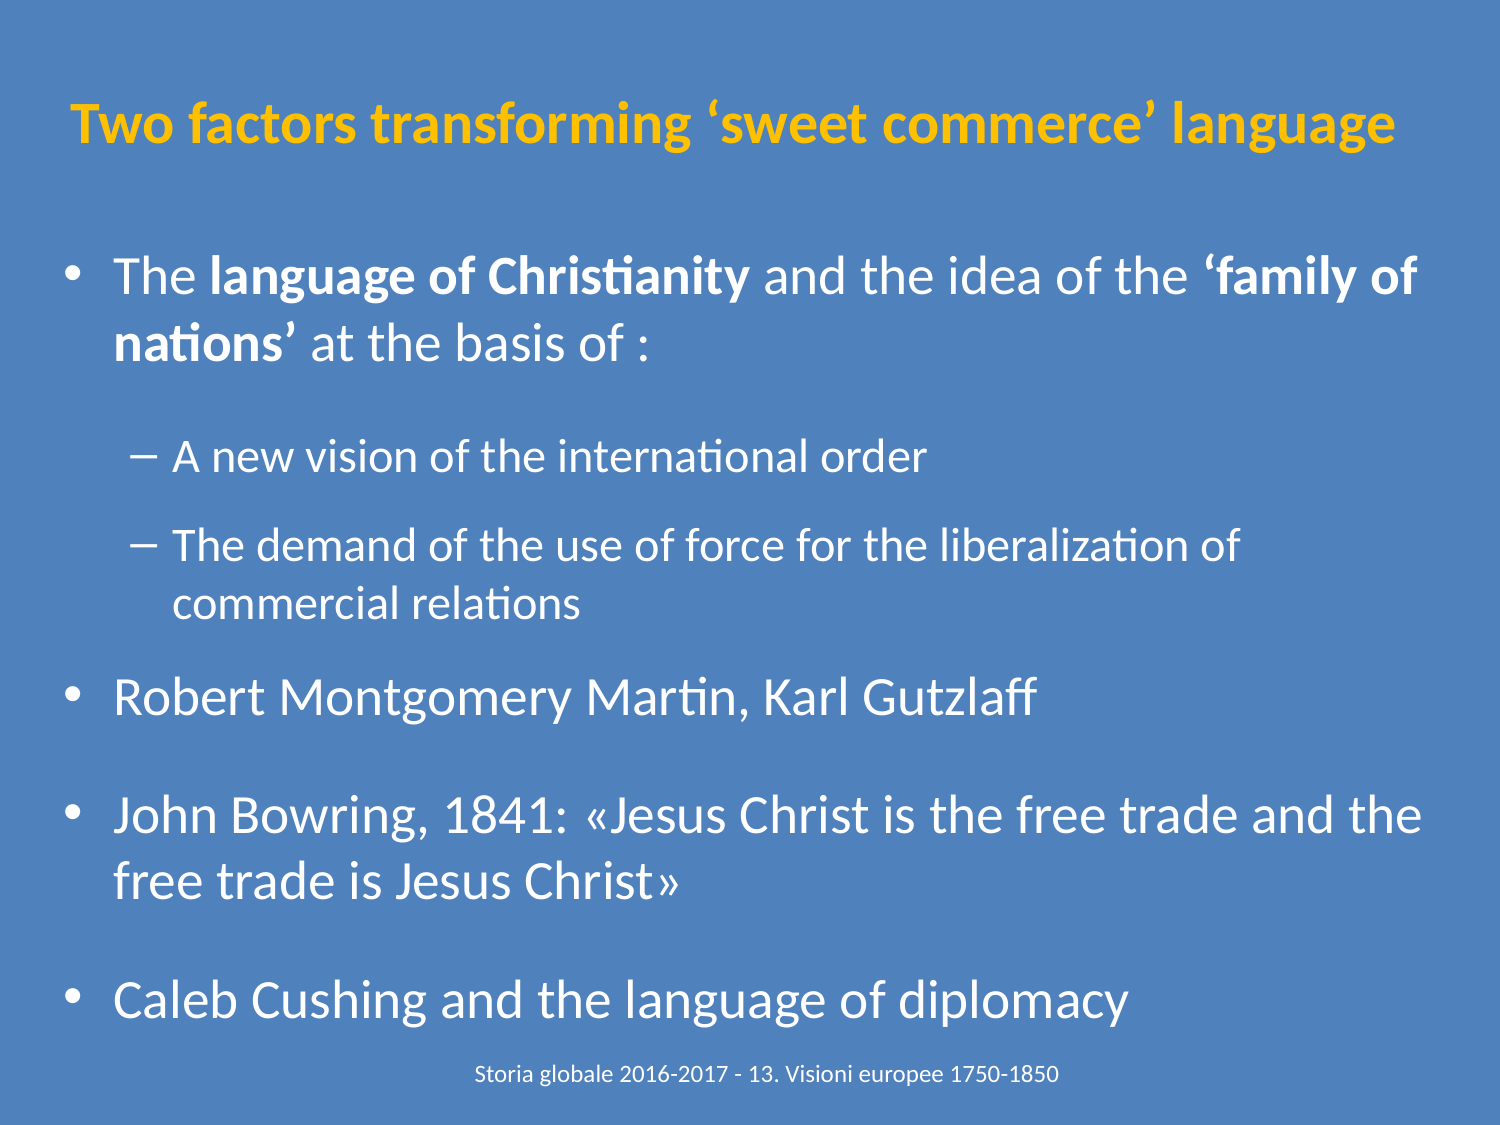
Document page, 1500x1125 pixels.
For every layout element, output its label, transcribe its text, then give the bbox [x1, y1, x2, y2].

list The language of Christianity and the idea of the ‘family of nations’ at the basis of : A new vision of the international order The demand of the use of force for the liberalization of commercial relations Robert Montgomery Martin, Karl Gutzlaff John Bowring, 1841: «Jesus Christ is the free trade and the free trade is Jesus Christ» Caleb Cushing and the language of diplomacy [48, 231, 1447, 1043]
title Two factors transforming ‘sweet commerce’ language [48, 66, 1420, 174]
footer Storia globale 2016-2017 - 13. Visioni europee 1750-1850 [265, 1042, 1270, 1103]
